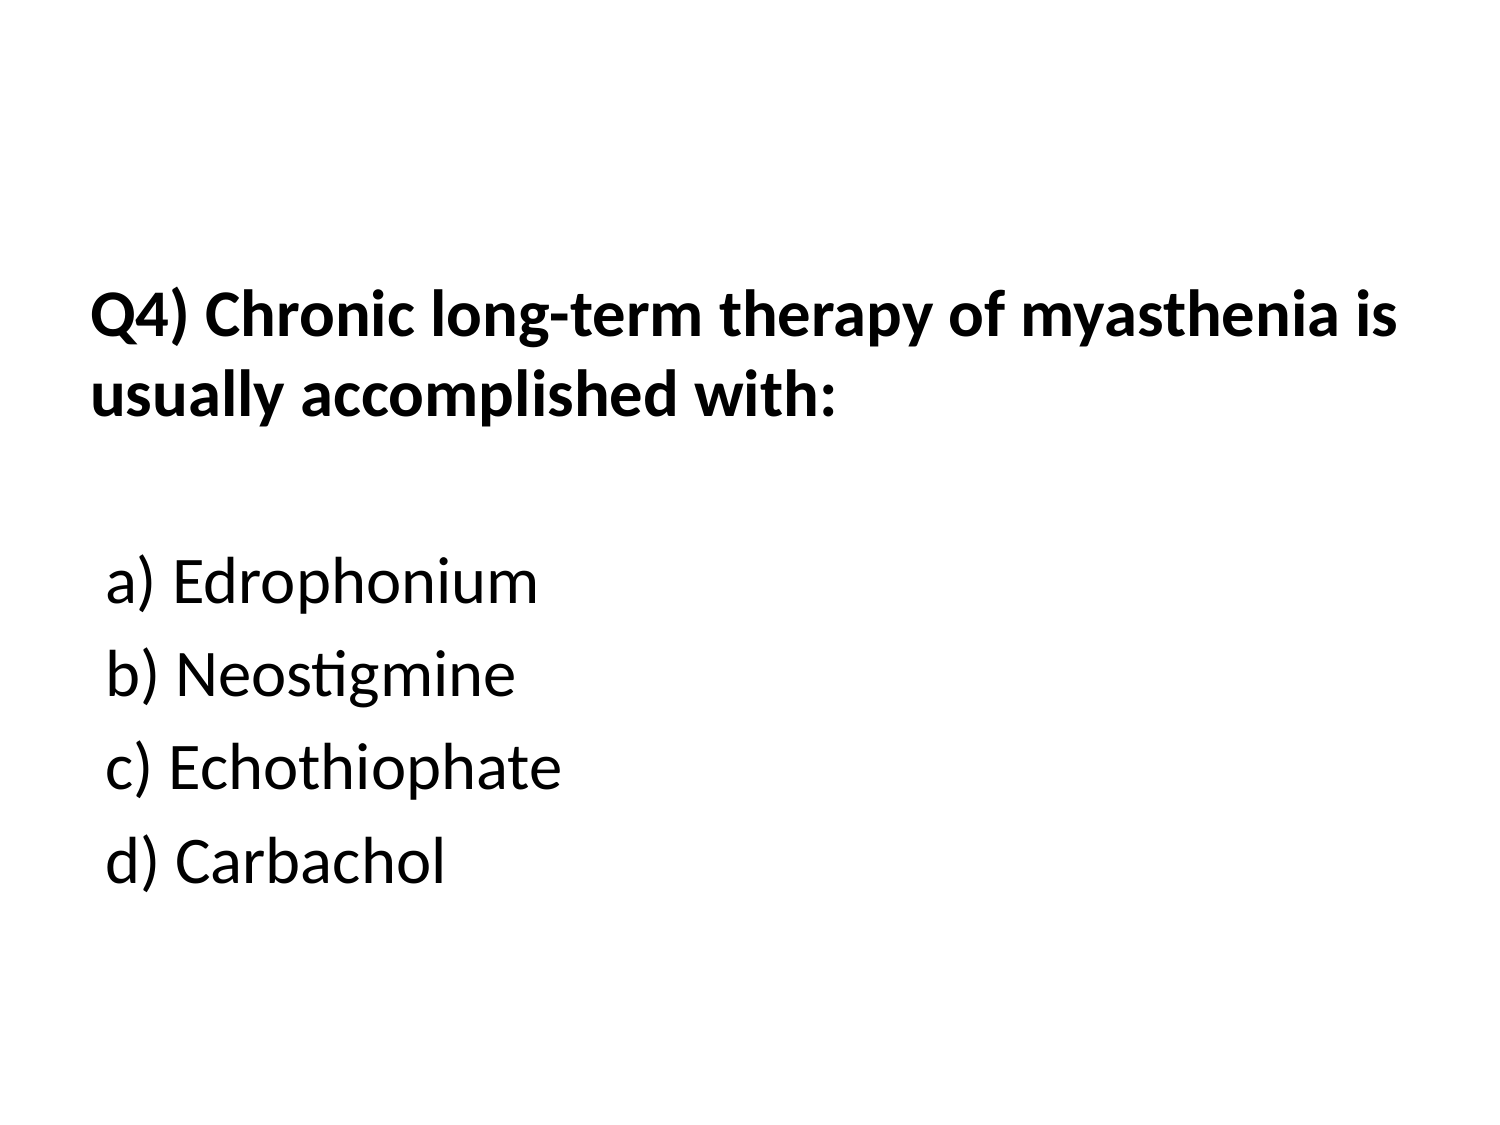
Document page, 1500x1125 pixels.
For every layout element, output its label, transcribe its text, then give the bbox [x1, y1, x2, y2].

list Q4) Chronic long-term therapy of myasthenia is usually accomplished with: a) Edrophonium b) Neostigmine c) Echothiophate d) Carbachol [75, 262, 1425, 1005]
